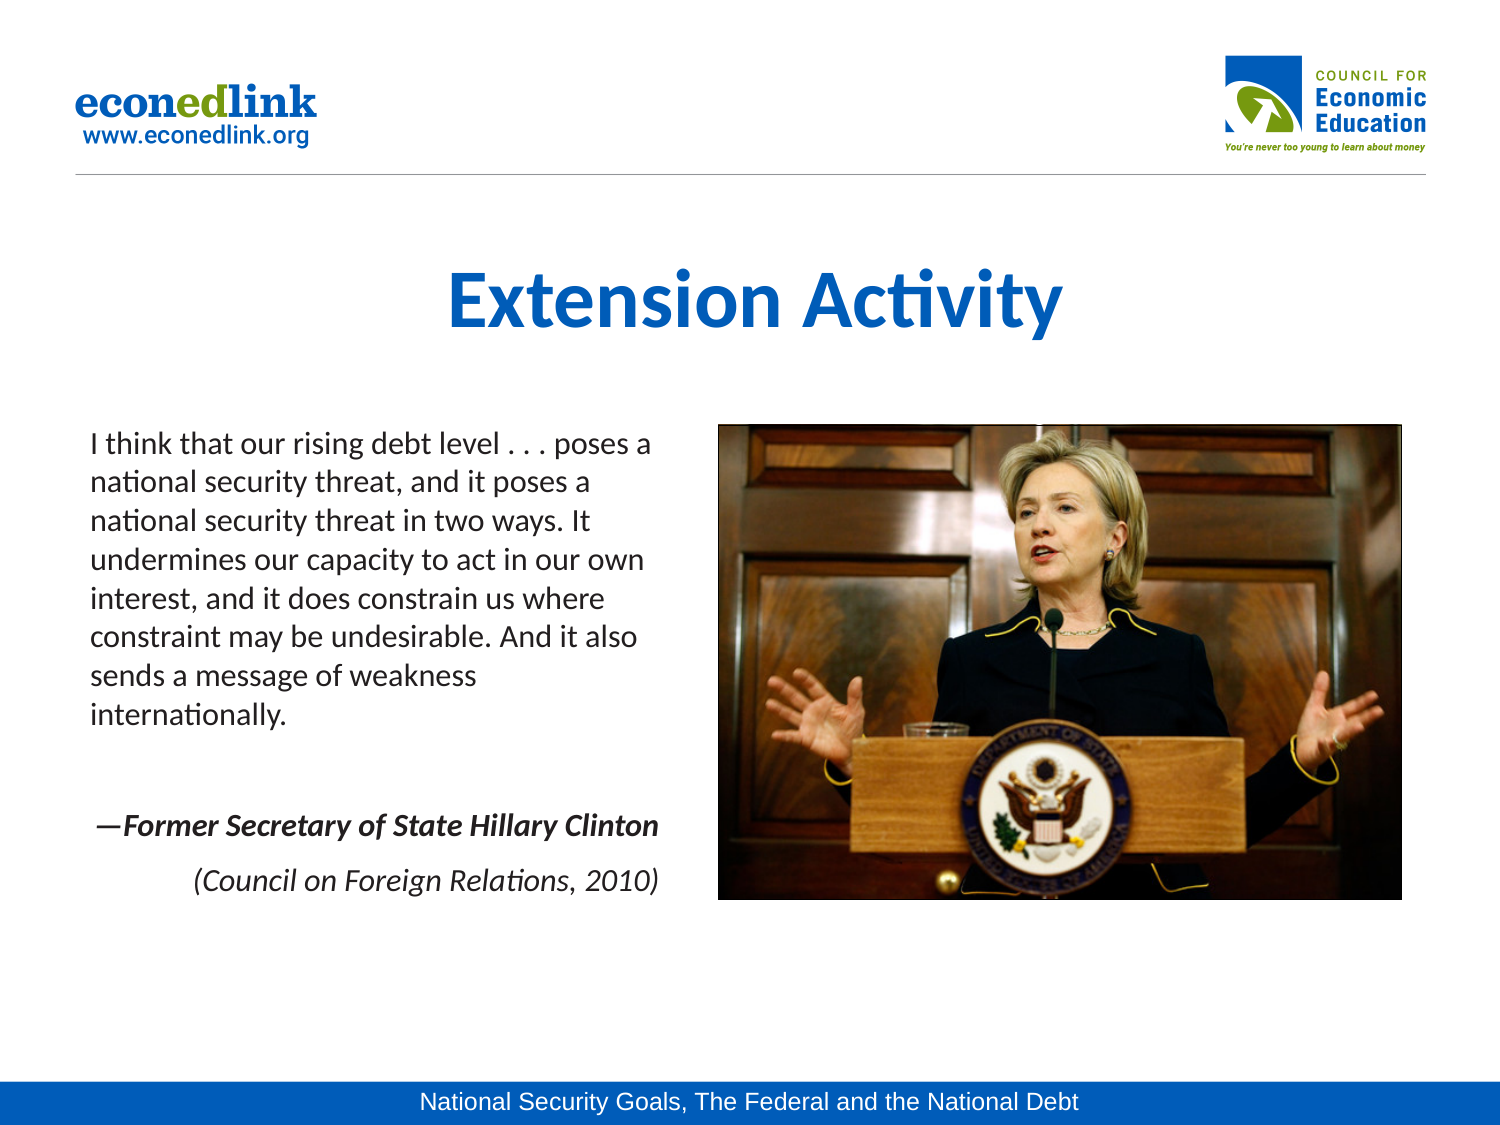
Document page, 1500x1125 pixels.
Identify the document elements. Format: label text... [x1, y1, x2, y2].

list I think that our rising debt level . . . poses a national security threat, and it poses a national security threat in two ways. It undermines our capacity to act in our own interest, and it does constrain us where constraint may be undesirable. And it also sends a message of weakness internationally. —Former Secretary of State Hillary Clinton (Council on Foreign Relations, 2010) [74, 358, 676, 980]
picture [0, 0, 1500, 1125]
title Extension Activity [74, 199, 1438, 388]
